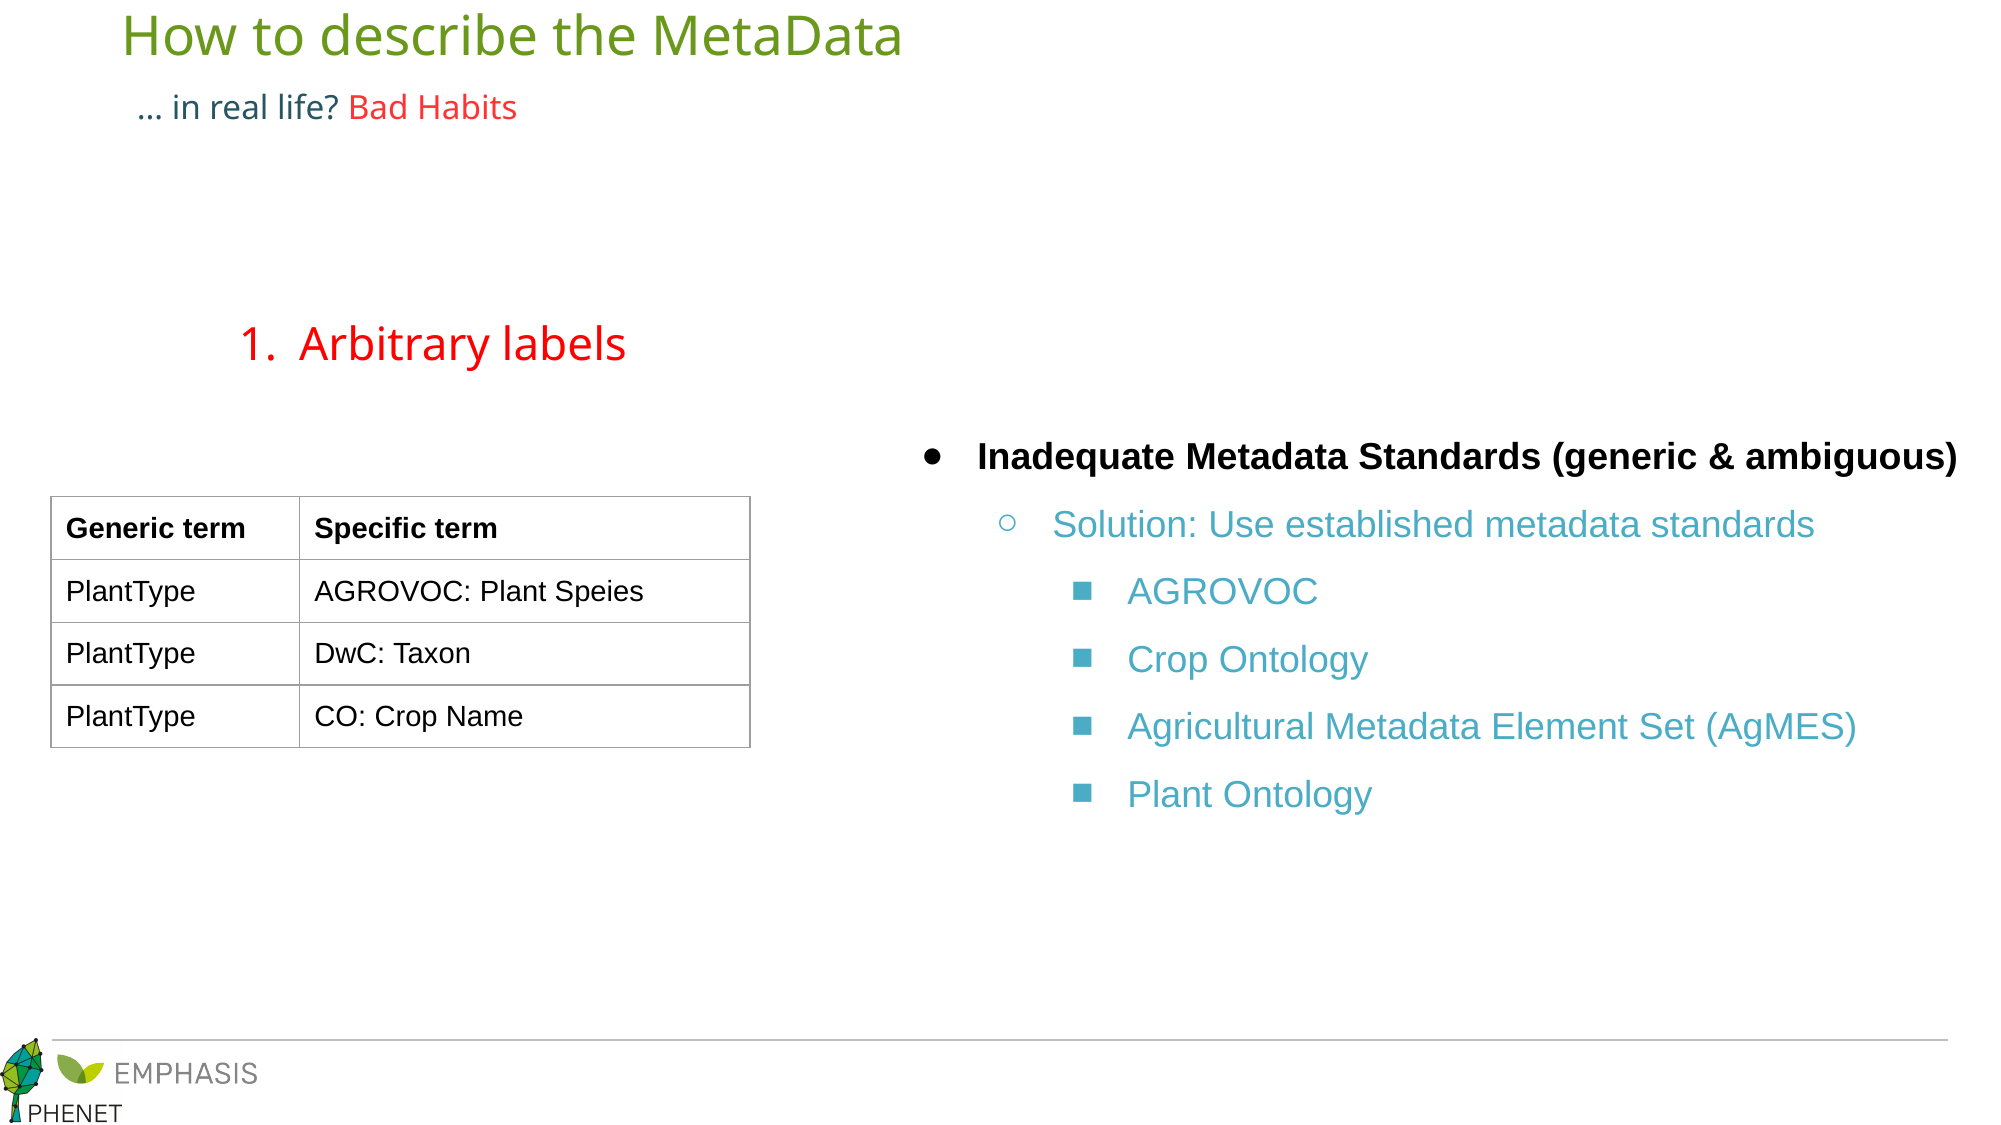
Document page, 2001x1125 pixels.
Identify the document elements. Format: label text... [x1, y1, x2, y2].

table_header Generic term [52, 497, 299, 559]
table_header Specific term [300, 497, 749, 559]
table_cell PlantType [52, 560, 299, 622]
text_box Arbitrary labels [209, 299, 721, 385]
table_cell AGROVOC: Plant Speies [300, 560, 749, 622]
table_cell PlantType [52, 686, 299, 747]
text_box Inadequate Metadata Standards (generic & ambiguous) Solution: Use established metadata standards AGROVOC Crop Ontology Agricultural Metadata Element Set (AgMES) Plant Ontology [887, 394, 1987, 830]
subtitle … in real life? Bad Habits [121, 82, 1710, 135]
table_cell CO: Crop Name [300, 686, 749, 747]
title How to describe the MetaData [121, 0, 1798, 75]
table_cell DwC: Taxon [300, 623, 749, 684]
picture [0, 1038, 257, 1123]
table_cell PlantType [52, 623, 299, 684]
